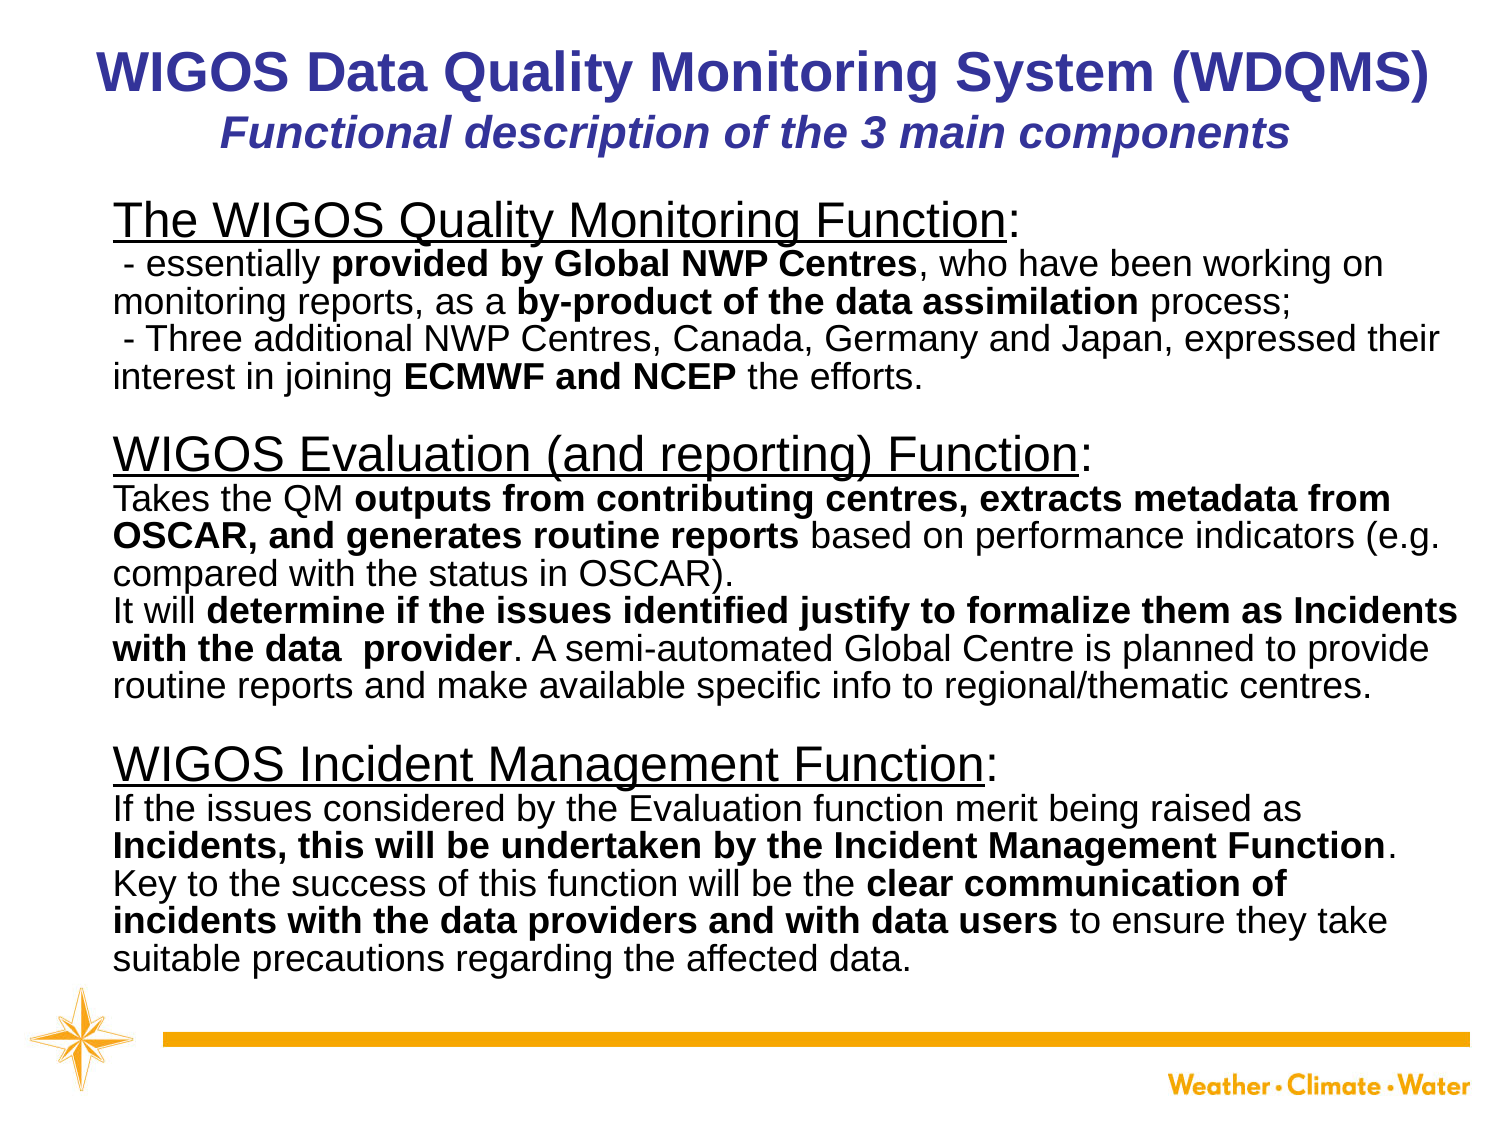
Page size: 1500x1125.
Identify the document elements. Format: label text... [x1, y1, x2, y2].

list The WIGOS Quality Monitoring Function: - essentially provided by Global NWP Centres, who have been working on monitoring reports, as a by-product of the data assimilation process; - Three additional NWP Centres, Canada, Germany and Japan, expressed their interest in joining ECMWF and NCEP the efforts. WIGOS Evaluation (and reporting) Function: Takes the QM outputs from contributing centres, extracts metadata from OSCAR, and generates routine reports based on performance indicators (e.g. compared with the status in OSCAR). It will determine if the issues identified justify to formalize them as Incidents with the data provider. A semi-automated Global Centre is planned to provide routine reports and make available specific info to regional/thematic centres. WIGOS Incident Management Function: If the issues considered by the Evaluation function merit being raised as Incidents, this will be undertaken by the Incident Management Function. Key to the success of this function will be the clear communication of incidents with the data providers and with data users to ensure they take suitable precautions regarding the affected data. [111, 174, 1463, 1036]
picture [0, 0, 1500, 1125]
title WIGOS Data Quality Monitoring System (WDQMS) Functional description of the 3 main components [40, 30, 1472, 162]
